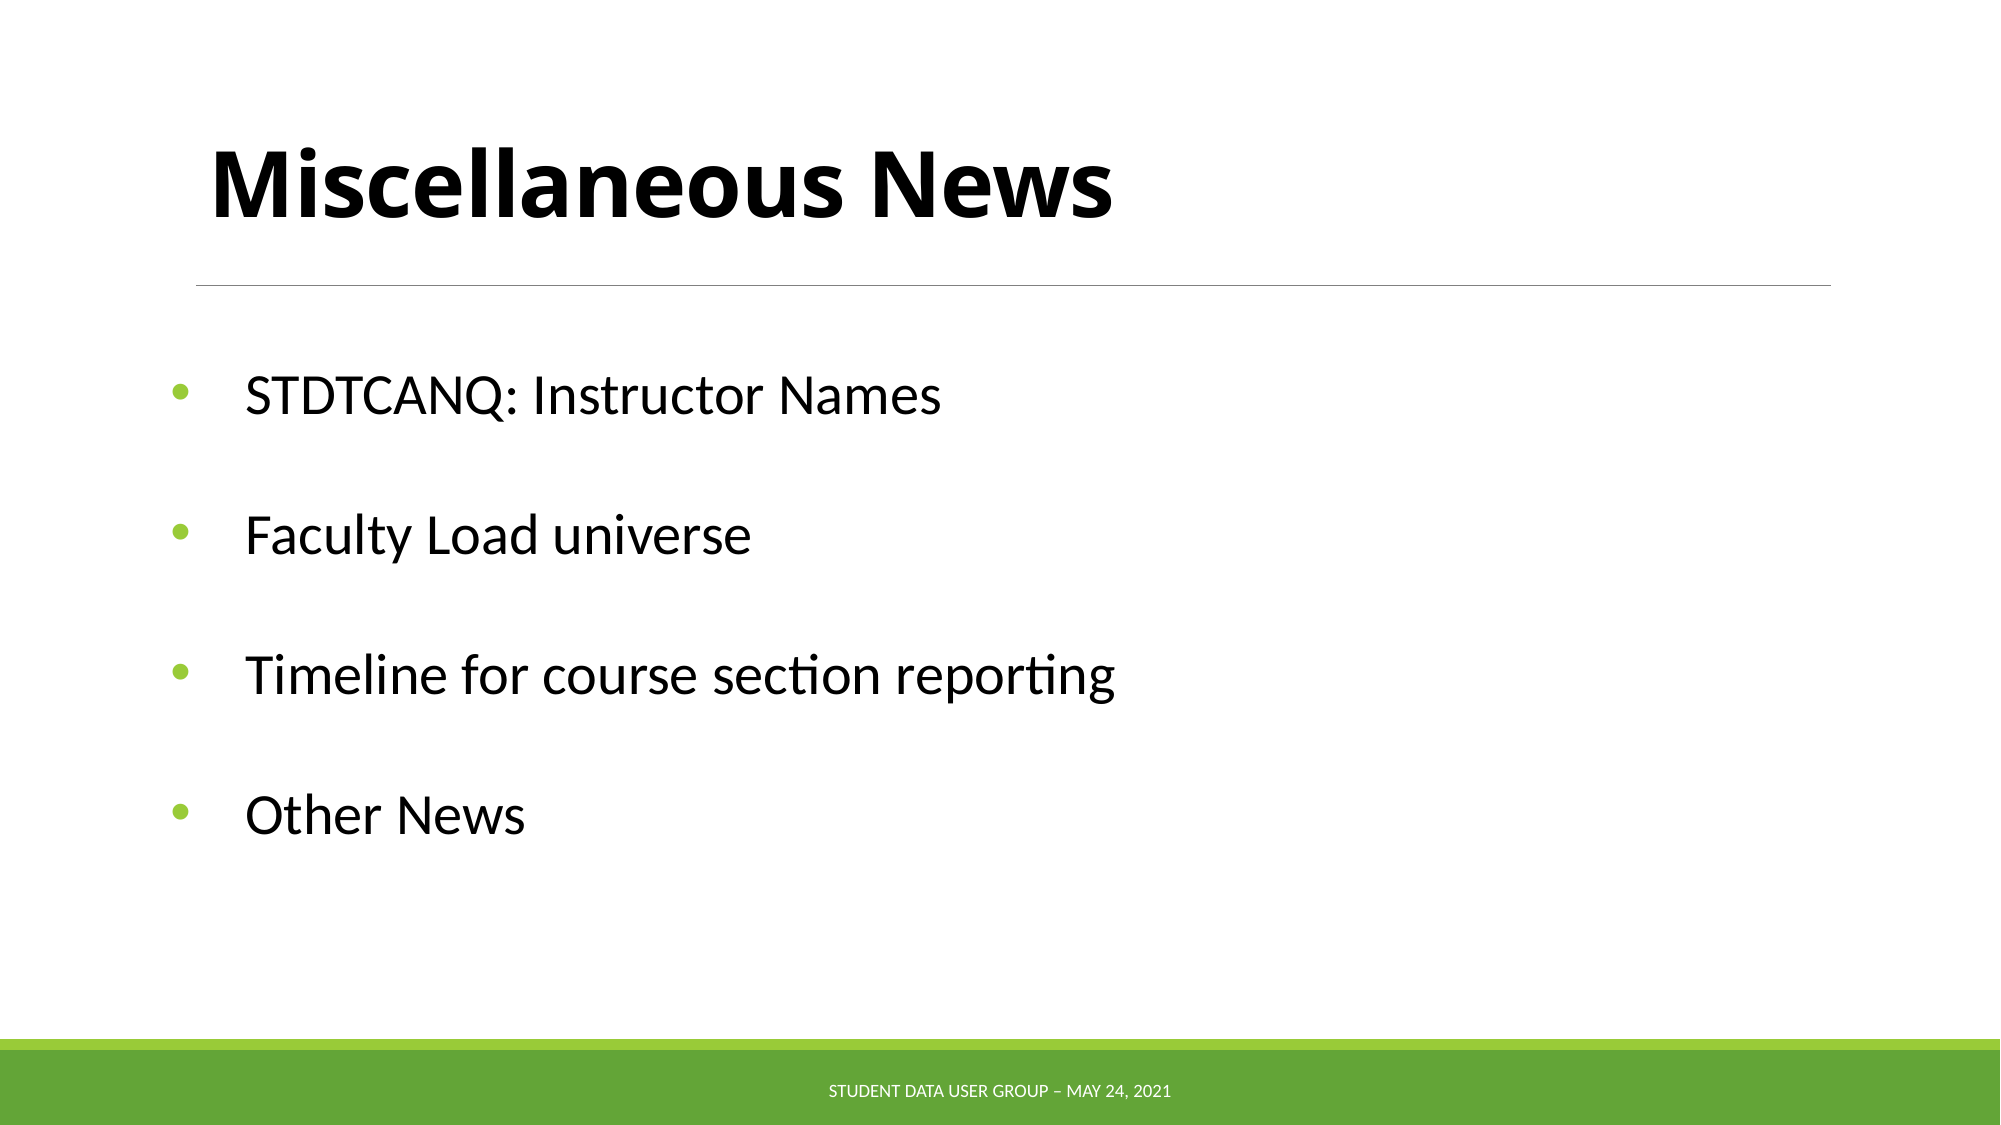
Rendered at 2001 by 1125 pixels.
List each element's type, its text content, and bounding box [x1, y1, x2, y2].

text_box Student Data User Group – MAY 24, 2021 [604, 1059, 1396, 1120]
text_box STDTCANQ: Instructor Names Faculty Load universe Timeline for course section reporting Other News [155, 348, 1881, 944]
title Miscellaneous News [193, 50, 1863, 244]
